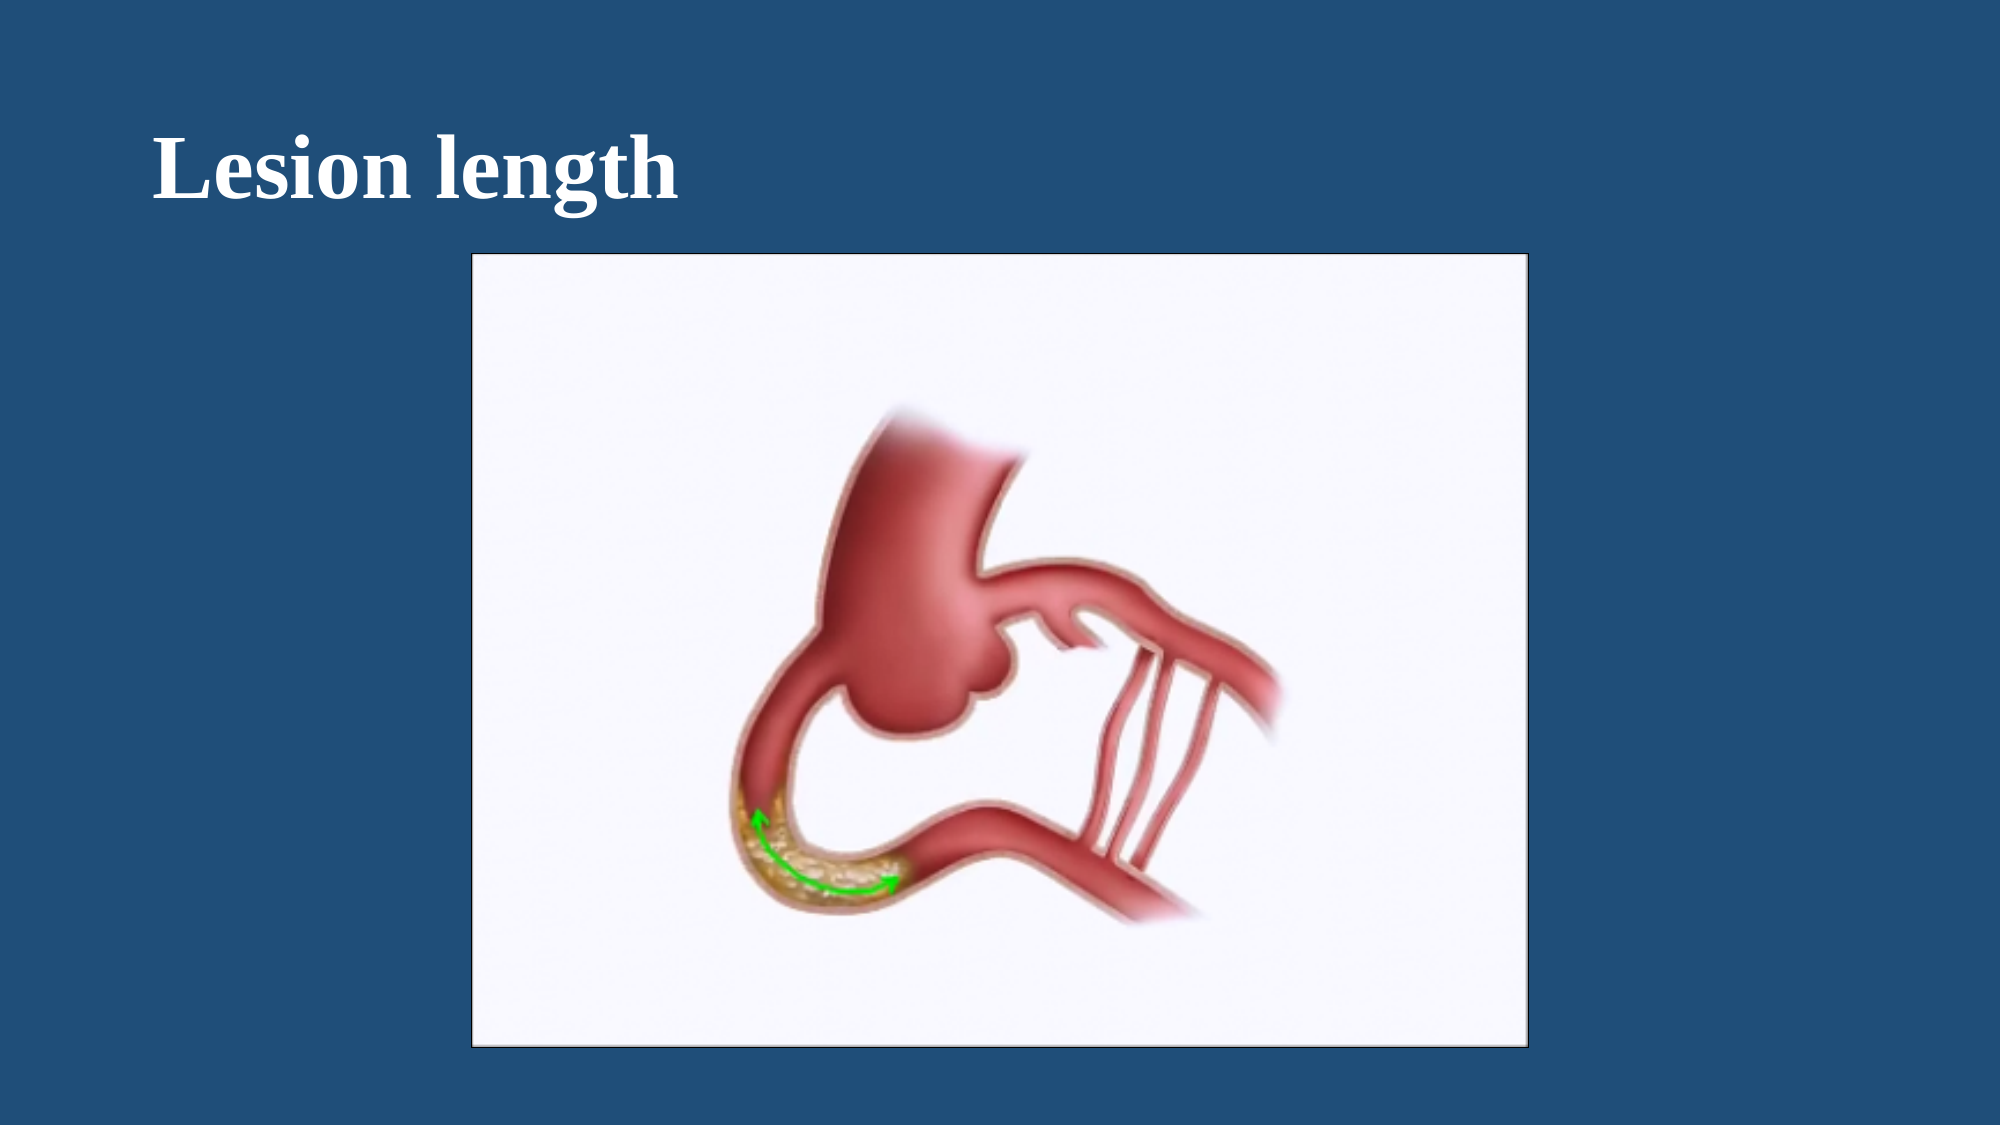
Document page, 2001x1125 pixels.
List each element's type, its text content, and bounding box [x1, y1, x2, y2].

picture [471, 253, 1529, 1048]
title Lesion length [137, 59, 1863, 278]
